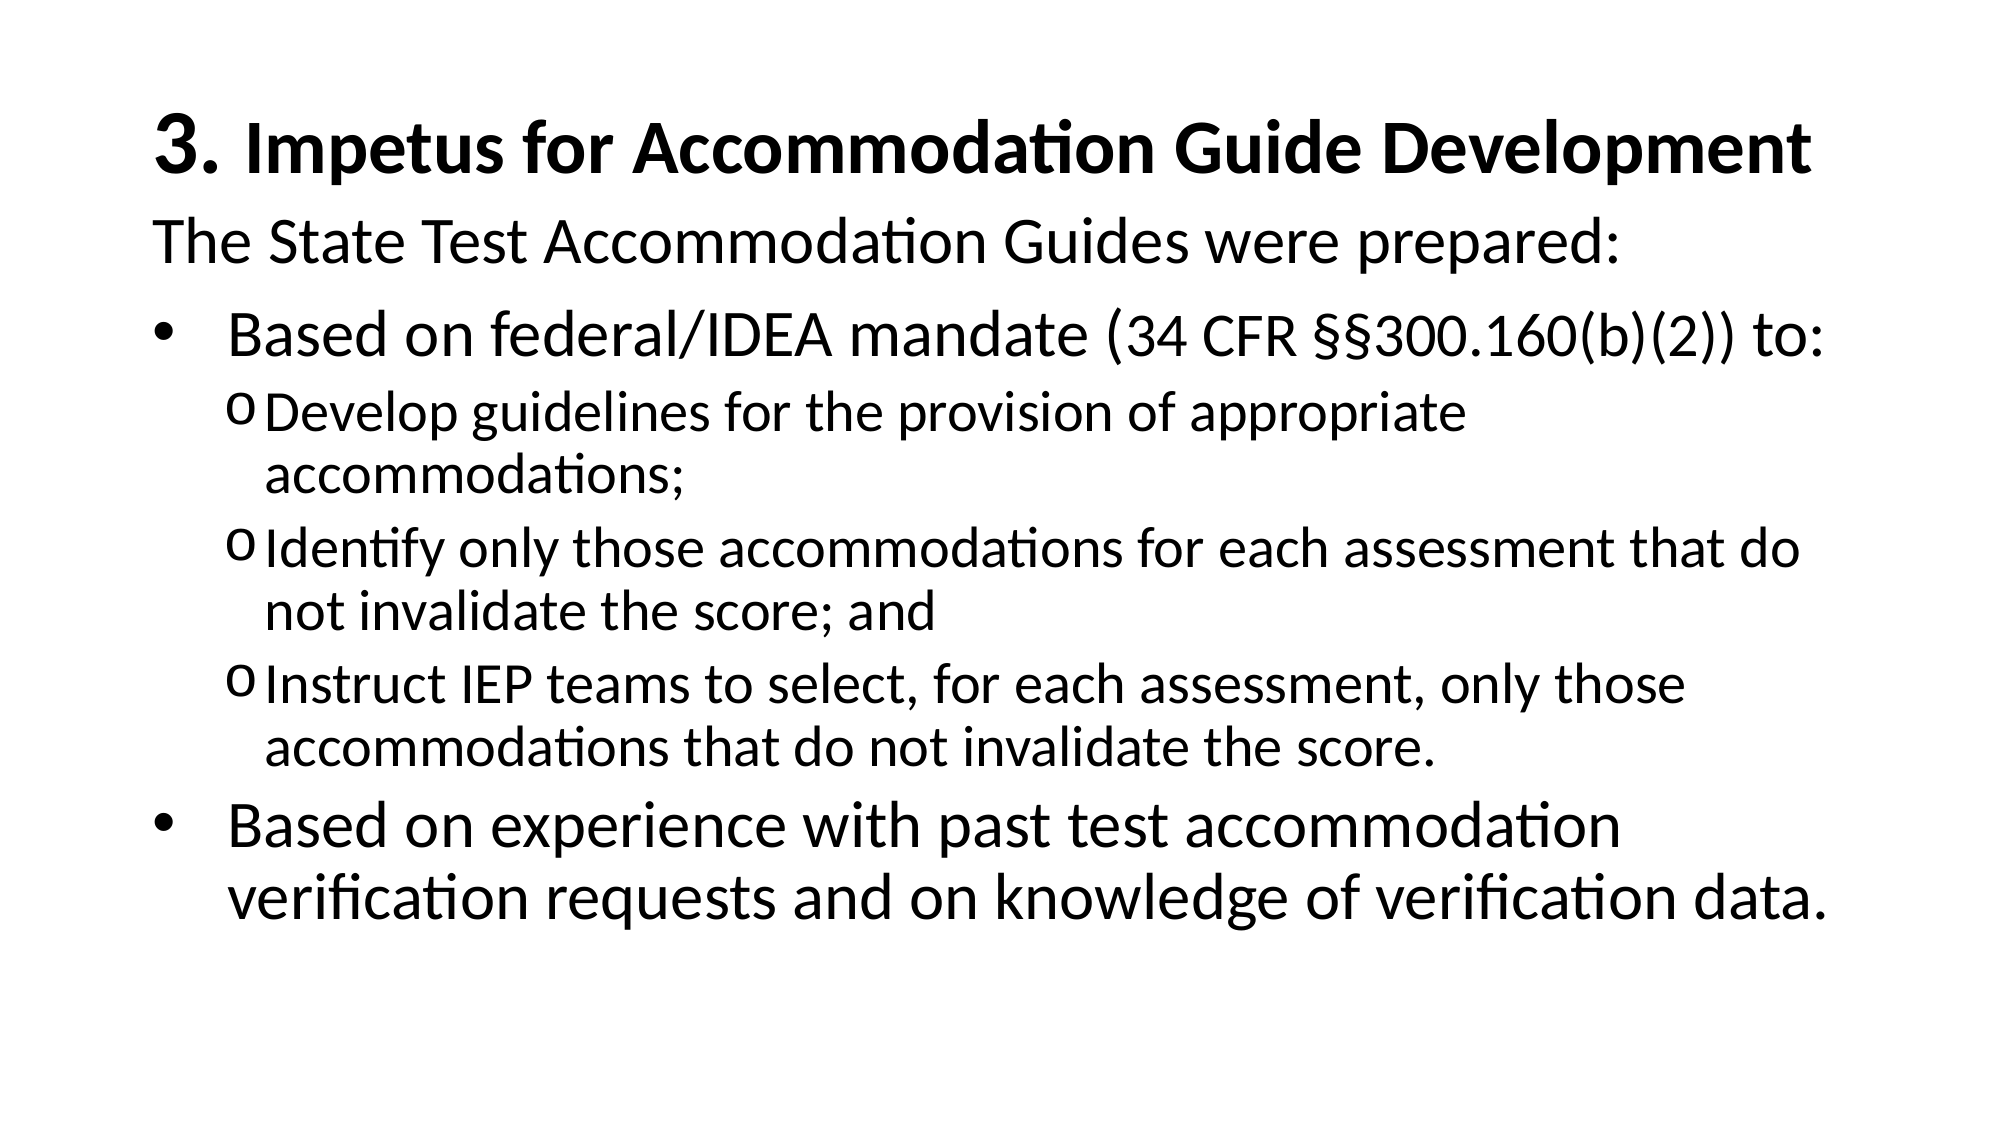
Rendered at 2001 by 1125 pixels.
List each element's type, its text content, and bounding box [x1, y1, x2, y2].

list The State Test Accommodation Guides were prepared: Based on federal/IDEA mandate (34 CFR §§300.160(b)(2)) to: Develop guidelines for the provision of appropriate accommodations; Identify only those accommodations for each assessment that do not invalidate the score; and Instruct IEP teams to select, for each assessment, only those accommodations that do not invalidate the score. Based on experience with past test accommodation verification requests and on knowledge of verification data. [137, 198, 1863, 1065]
title 3. Impetus for Accommodation Guide Development [137, 59, 1863, 198]
